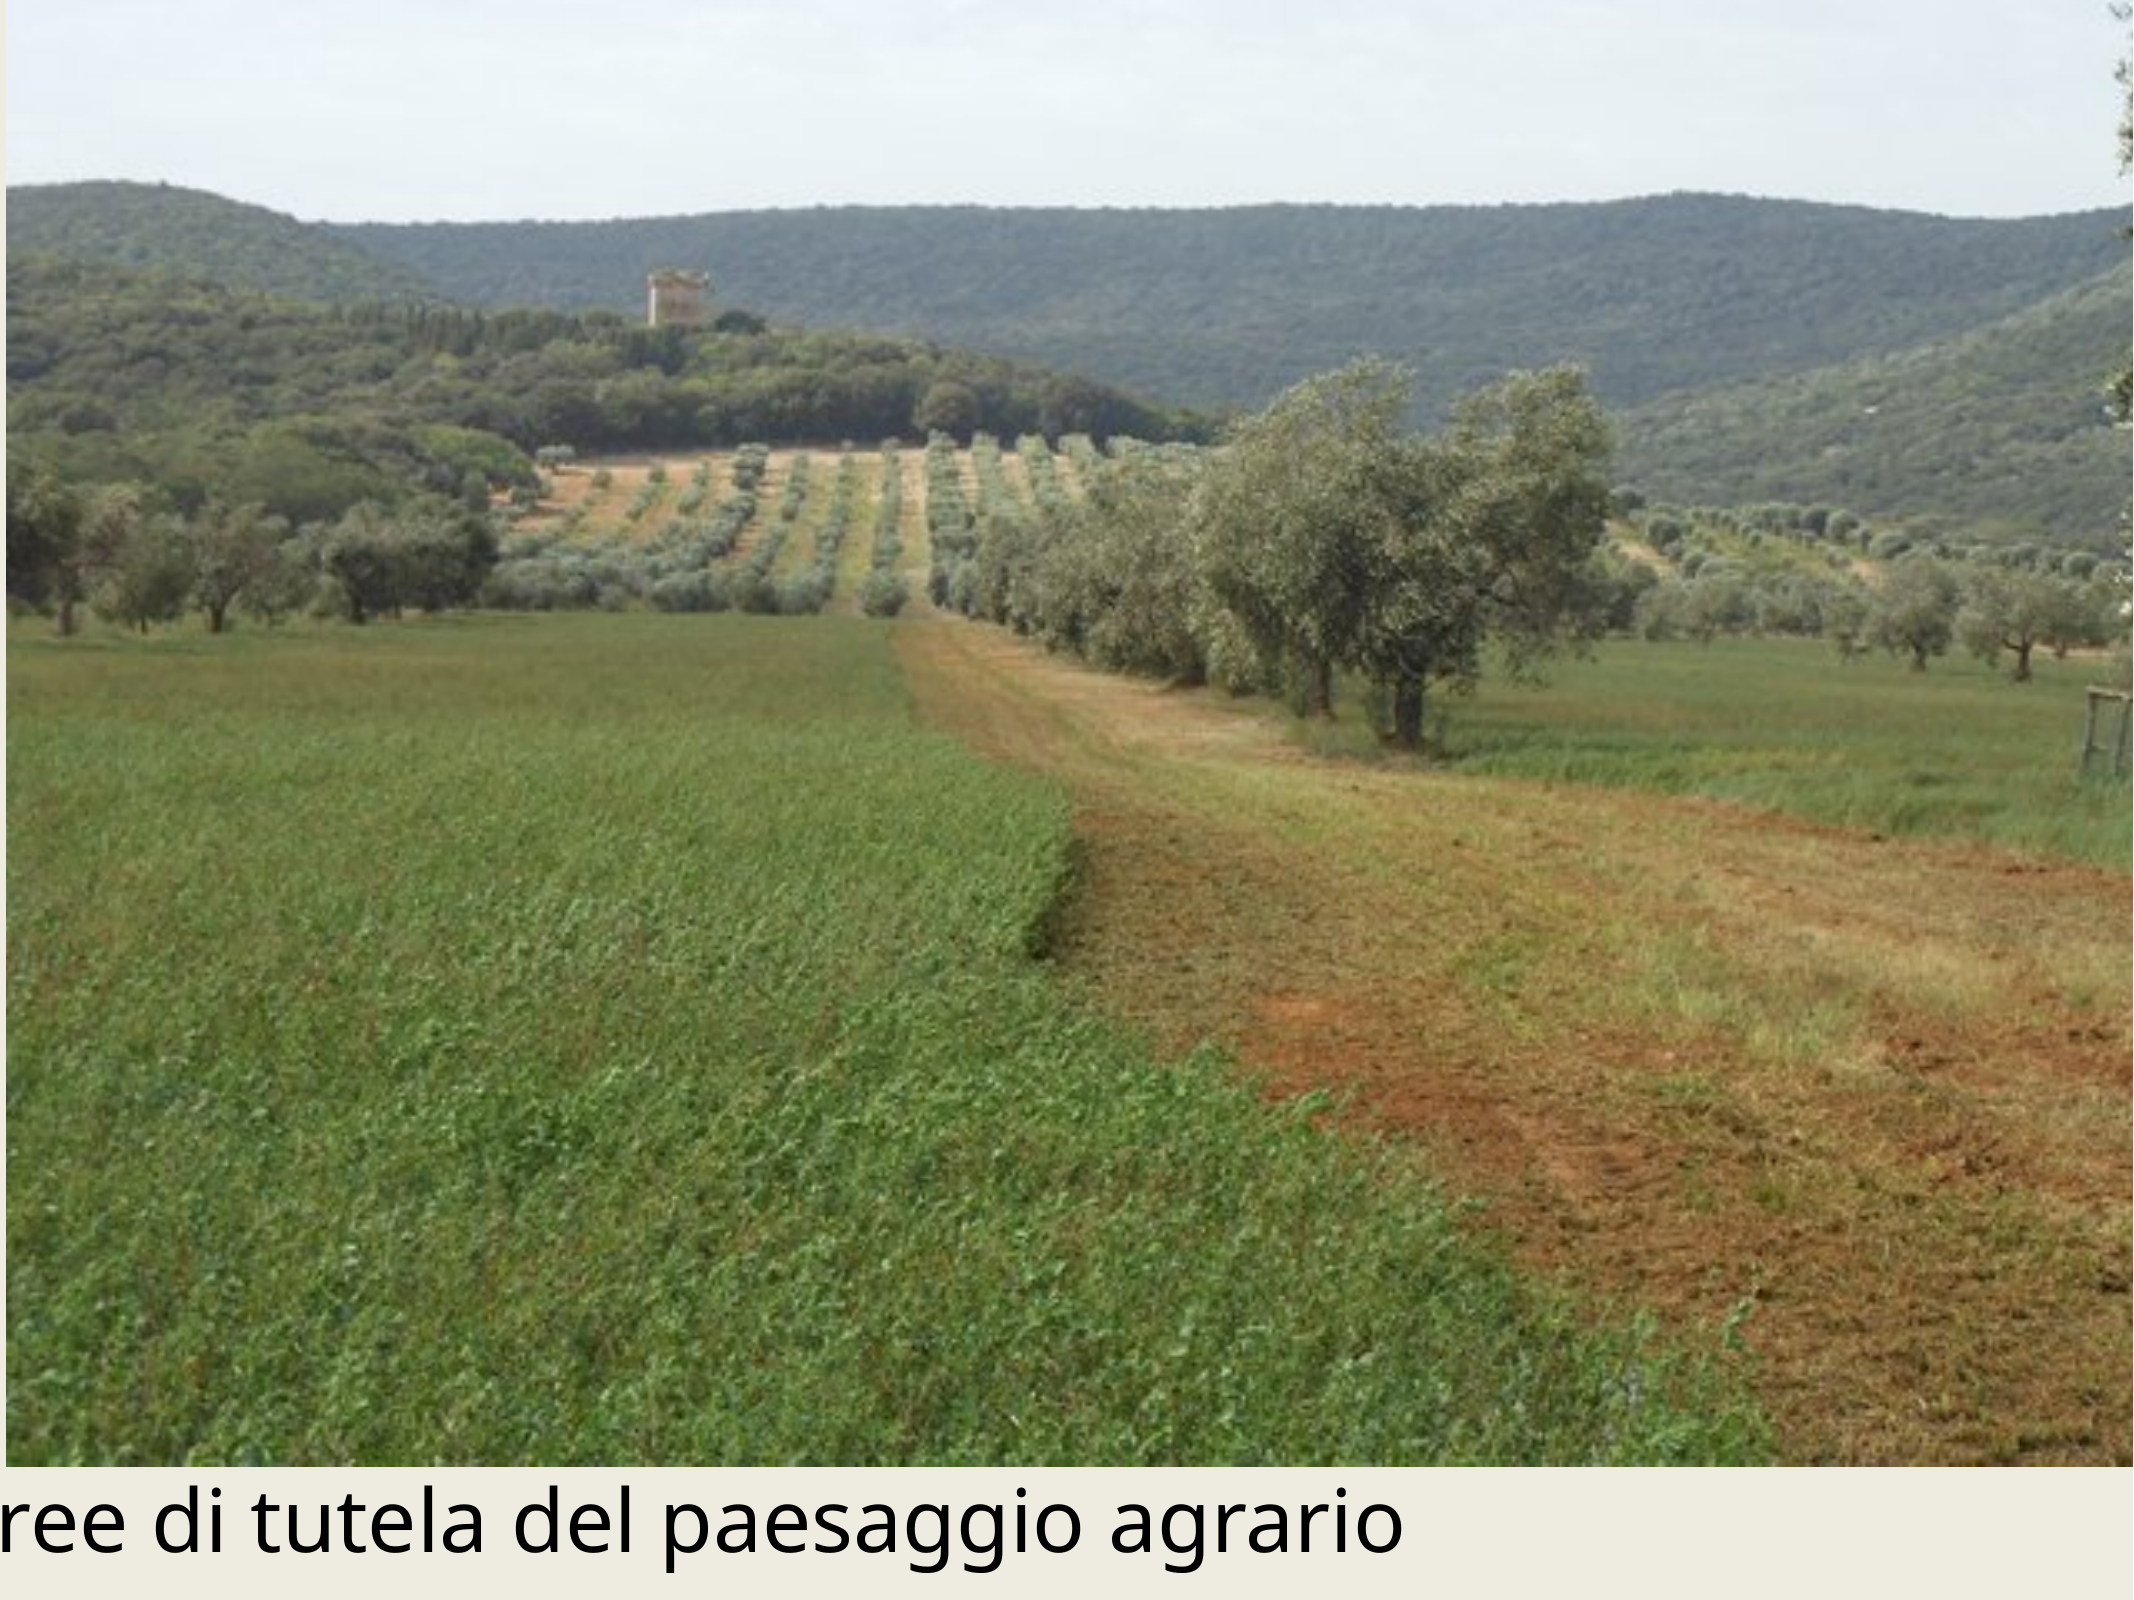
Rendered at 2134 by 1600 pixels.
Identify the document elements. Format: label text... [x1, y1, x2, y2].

text_box Aree di tutela del paesaggio agrario [0, 1458, 1414, 1578]
picture [6, 0, 2134, 1467]
